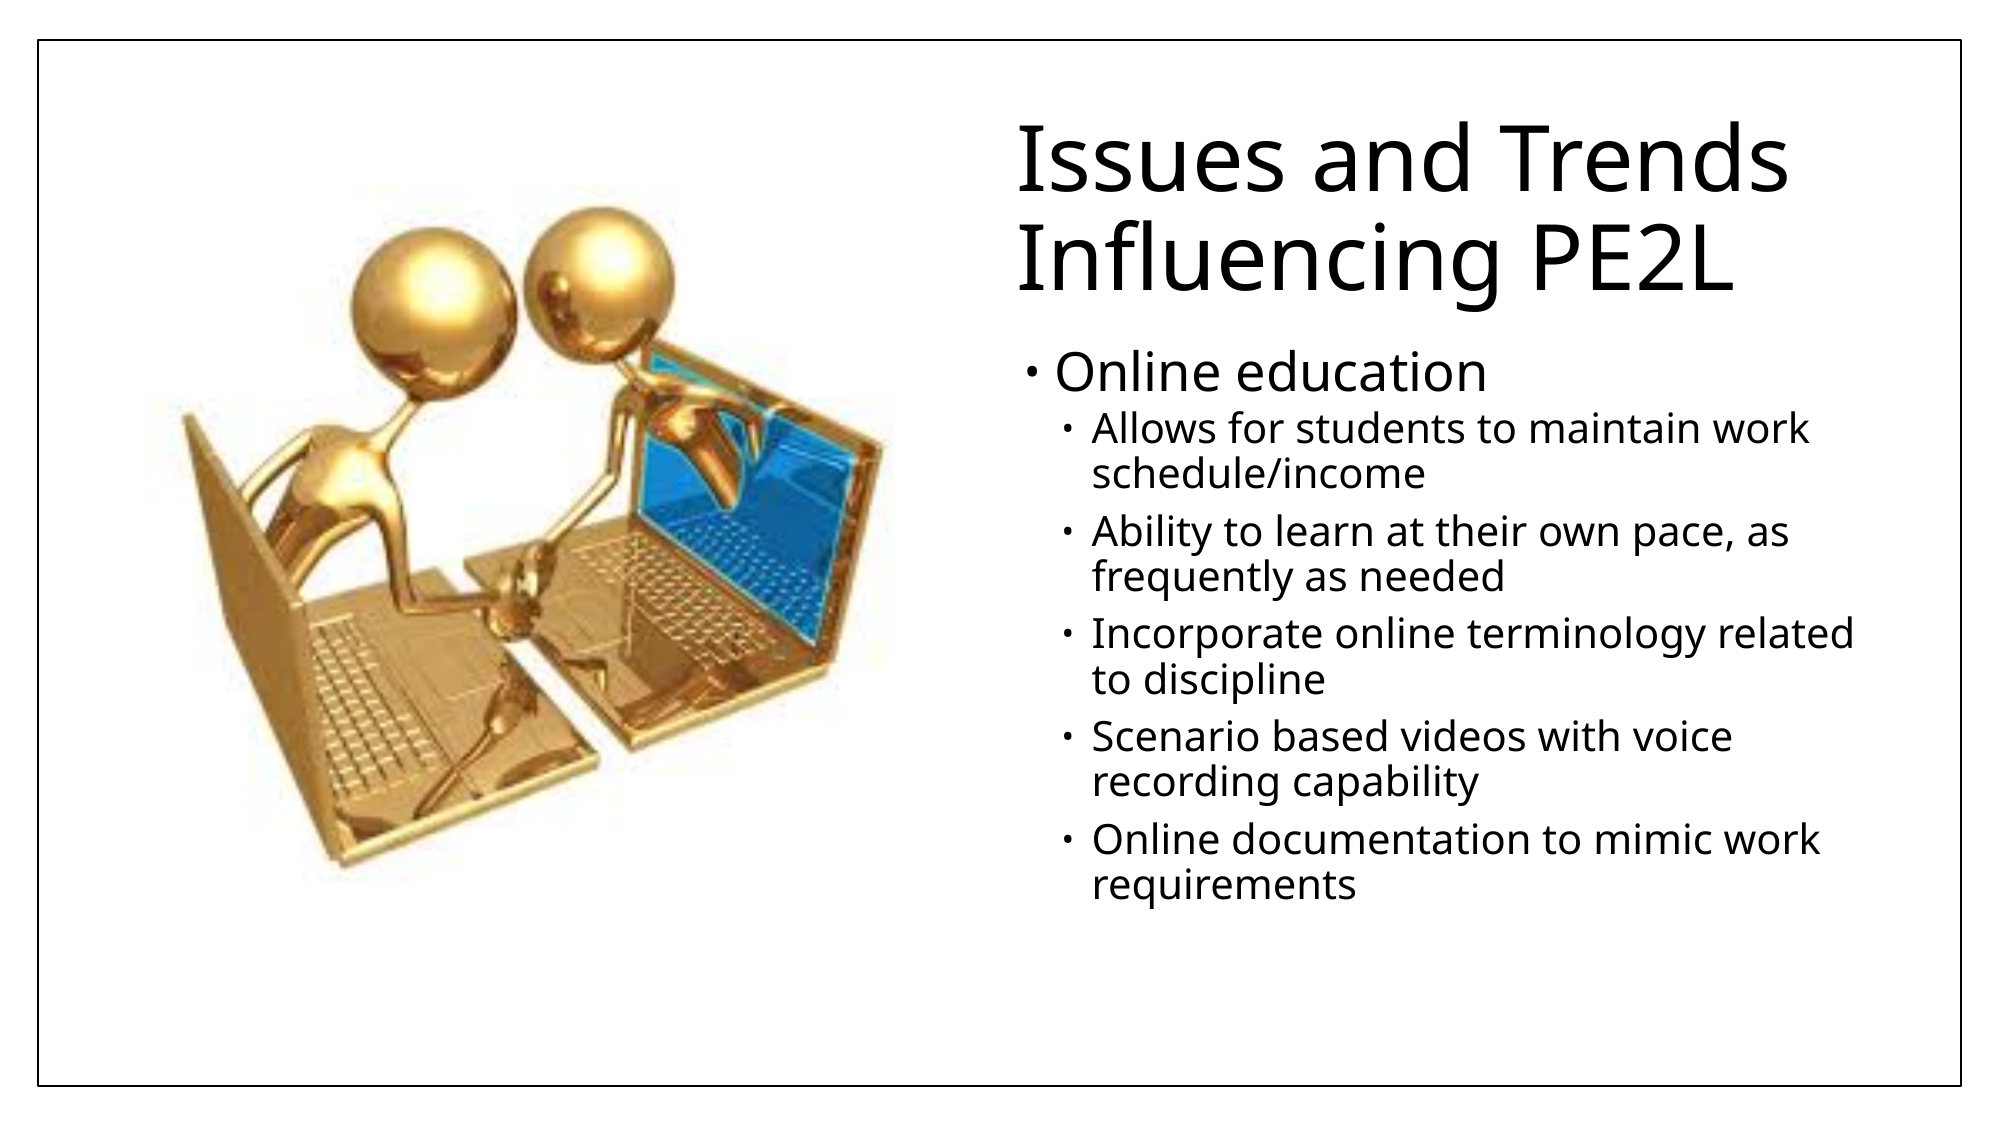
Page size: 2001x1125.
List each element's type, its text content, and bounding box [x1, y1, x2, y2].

list Online education Allows for students to maintain work schedule/income Ability to learn at their own pace, as frequently as needed Incorporate online terminology related to discipline Scenario based videos with voice recording capability Online documentation to mimic work requirements [1001, 337, 1882, 1000]
picture [142, 185, 897, 940]
title Issues and Trends Influencing PE2L [1001, 99, 1882, 323]
